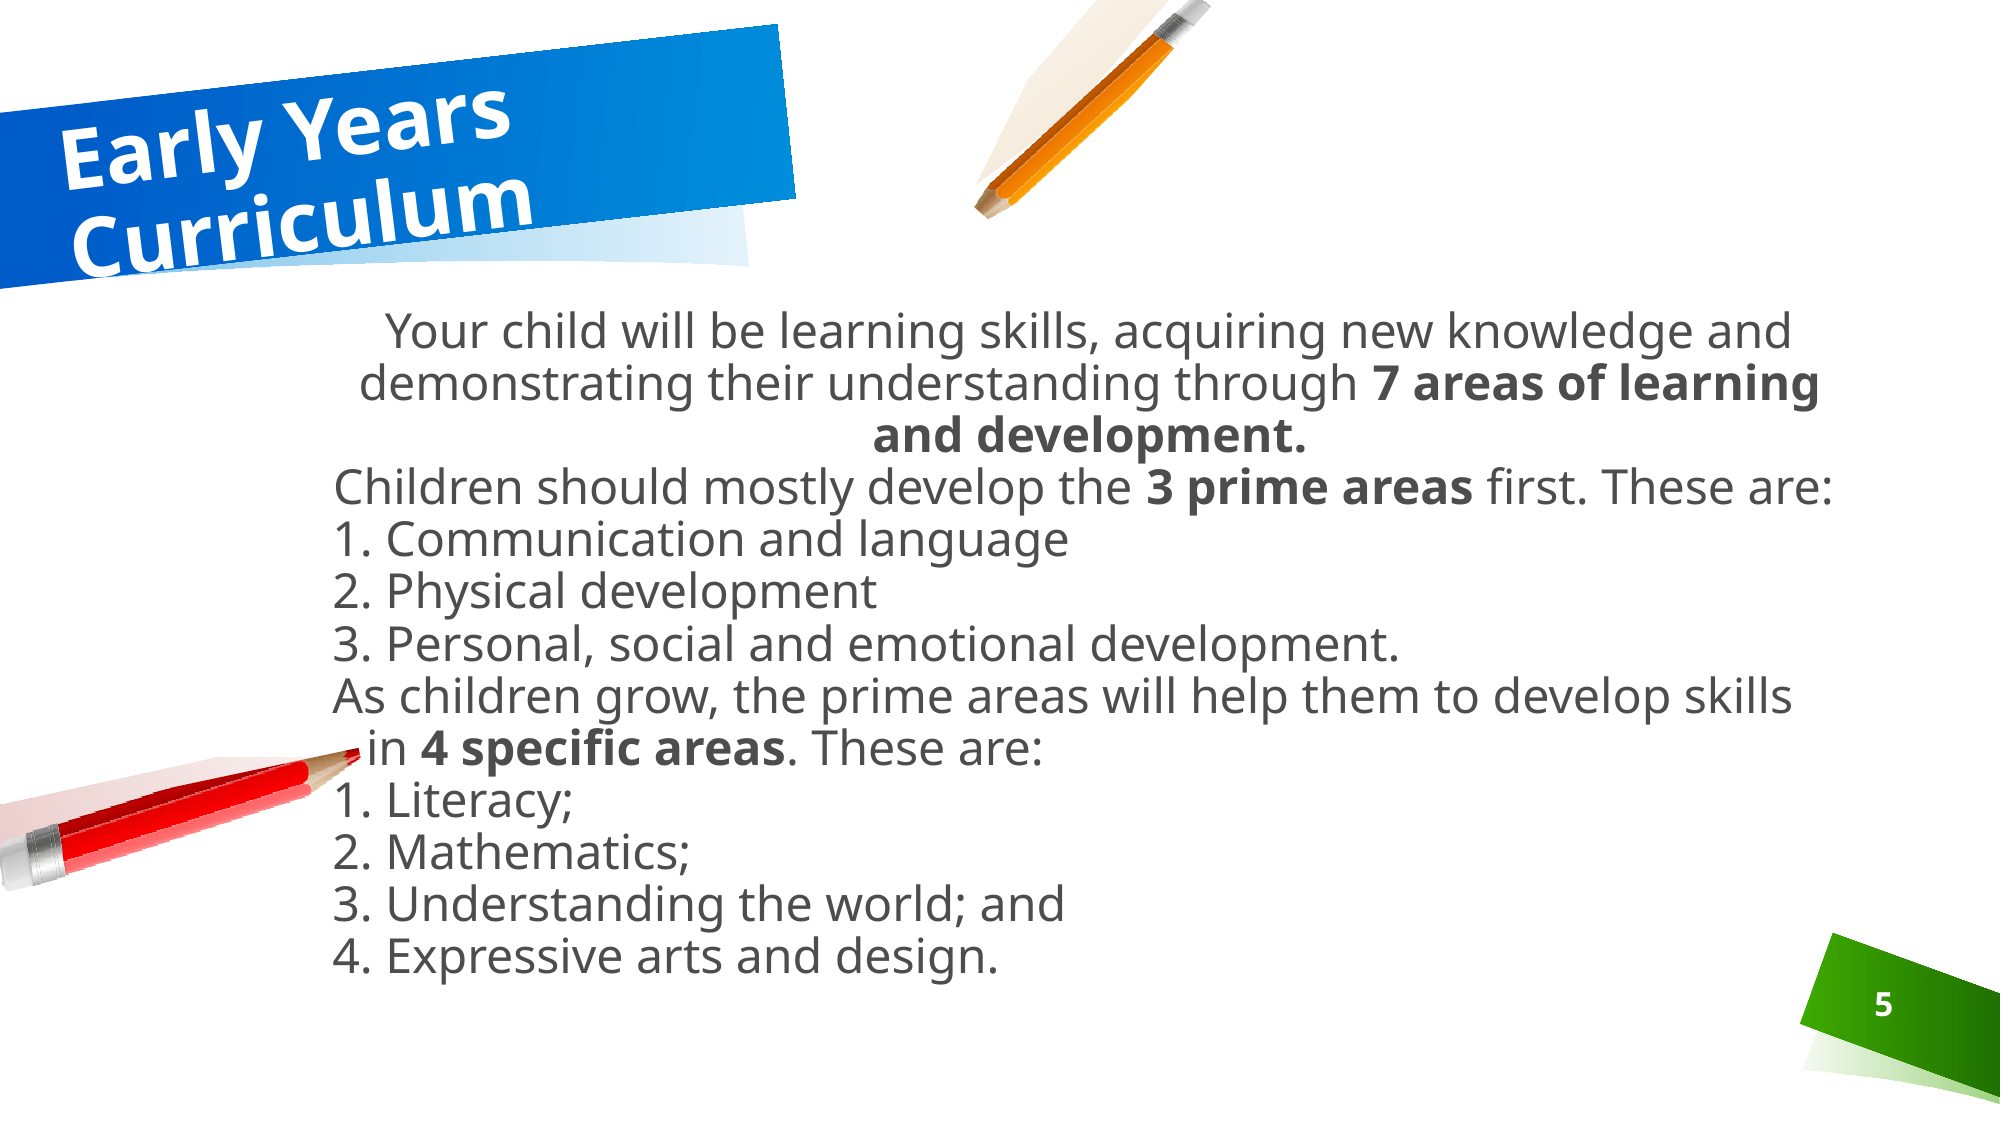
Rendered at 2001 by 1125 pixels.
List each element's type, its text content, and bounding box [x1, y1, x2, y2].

slide_number 5 [1831, 975, 1937, 1036]
list Your child will be learning skills, acquiring new knowledge and demonstrating their understanding through 7 areas of learning and development. Children should mostly develop the 3 prime areas first. These are: 1. Communication and language 2. Physical development 3. Personal, social and emotional development. As children grow, the prime areas will help them to develop skills in 4 specific areas. These are: 1. Literacy; 2. Mathematics; 3. Understanding the world; and 4. Expressive arts and design. [317, 299, 1863, 1014]
picture [956, 0, 1217, 237]
title Early Years Curriculum [36, 15, 779, 319]
picture [0, 756, 317, 894]
